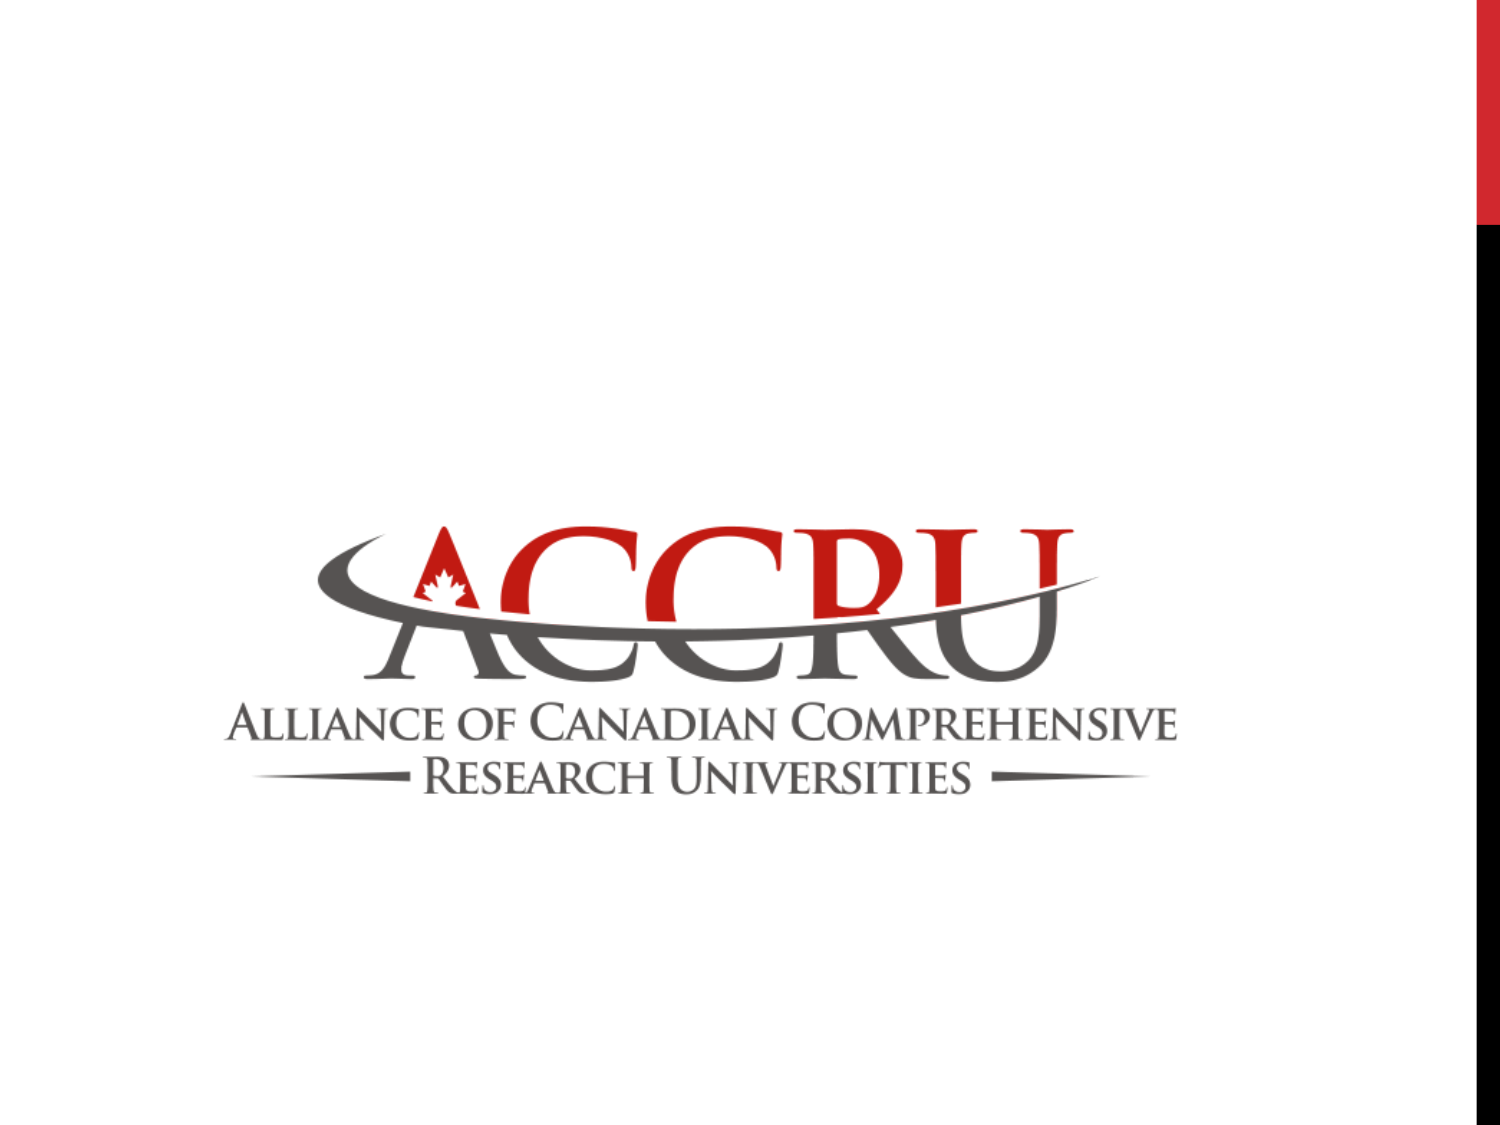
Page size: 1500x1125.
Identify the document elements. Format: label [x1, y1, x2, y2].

list [74, 286, 1326, 1006]
